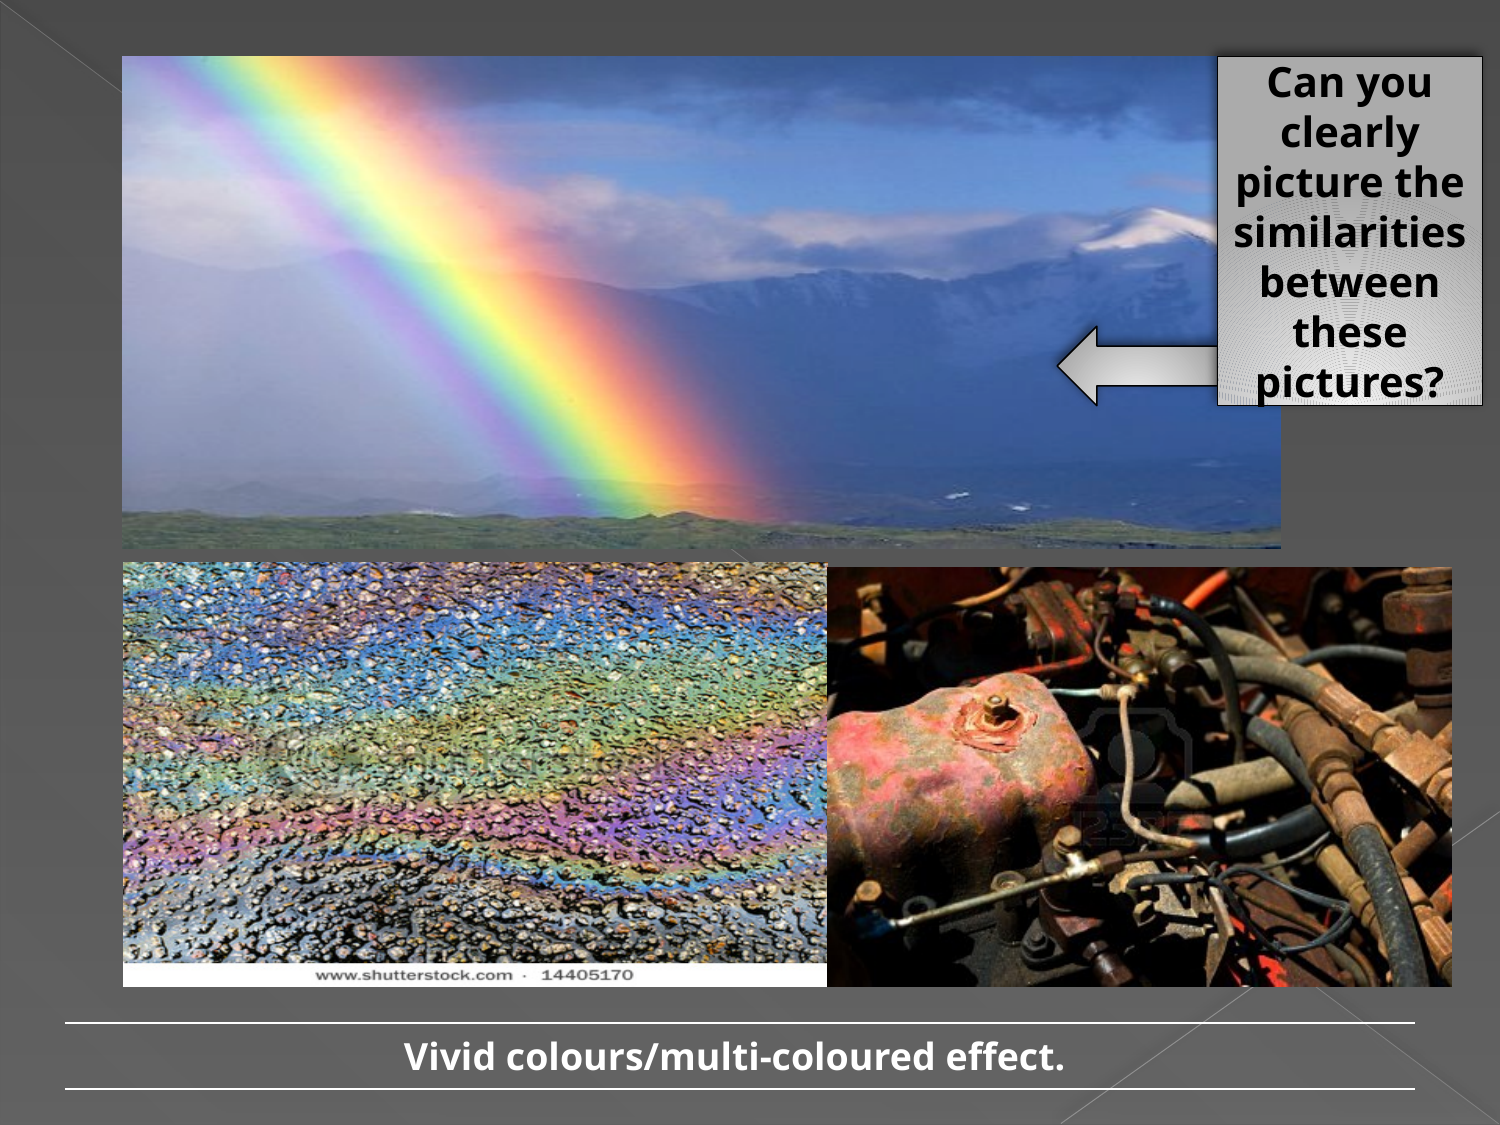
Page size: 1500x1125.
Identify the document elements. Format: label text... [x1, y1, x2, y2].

table_header Vivid colours/multi-coloured effect. [65, 1024, 1415, 1088]
picture [122, 56, 1281, 549]
picture [123, 562, 1453, 987]
text_box Can you clearly picture the similarities between these pictures? [1285, 56, 1483, 406]
